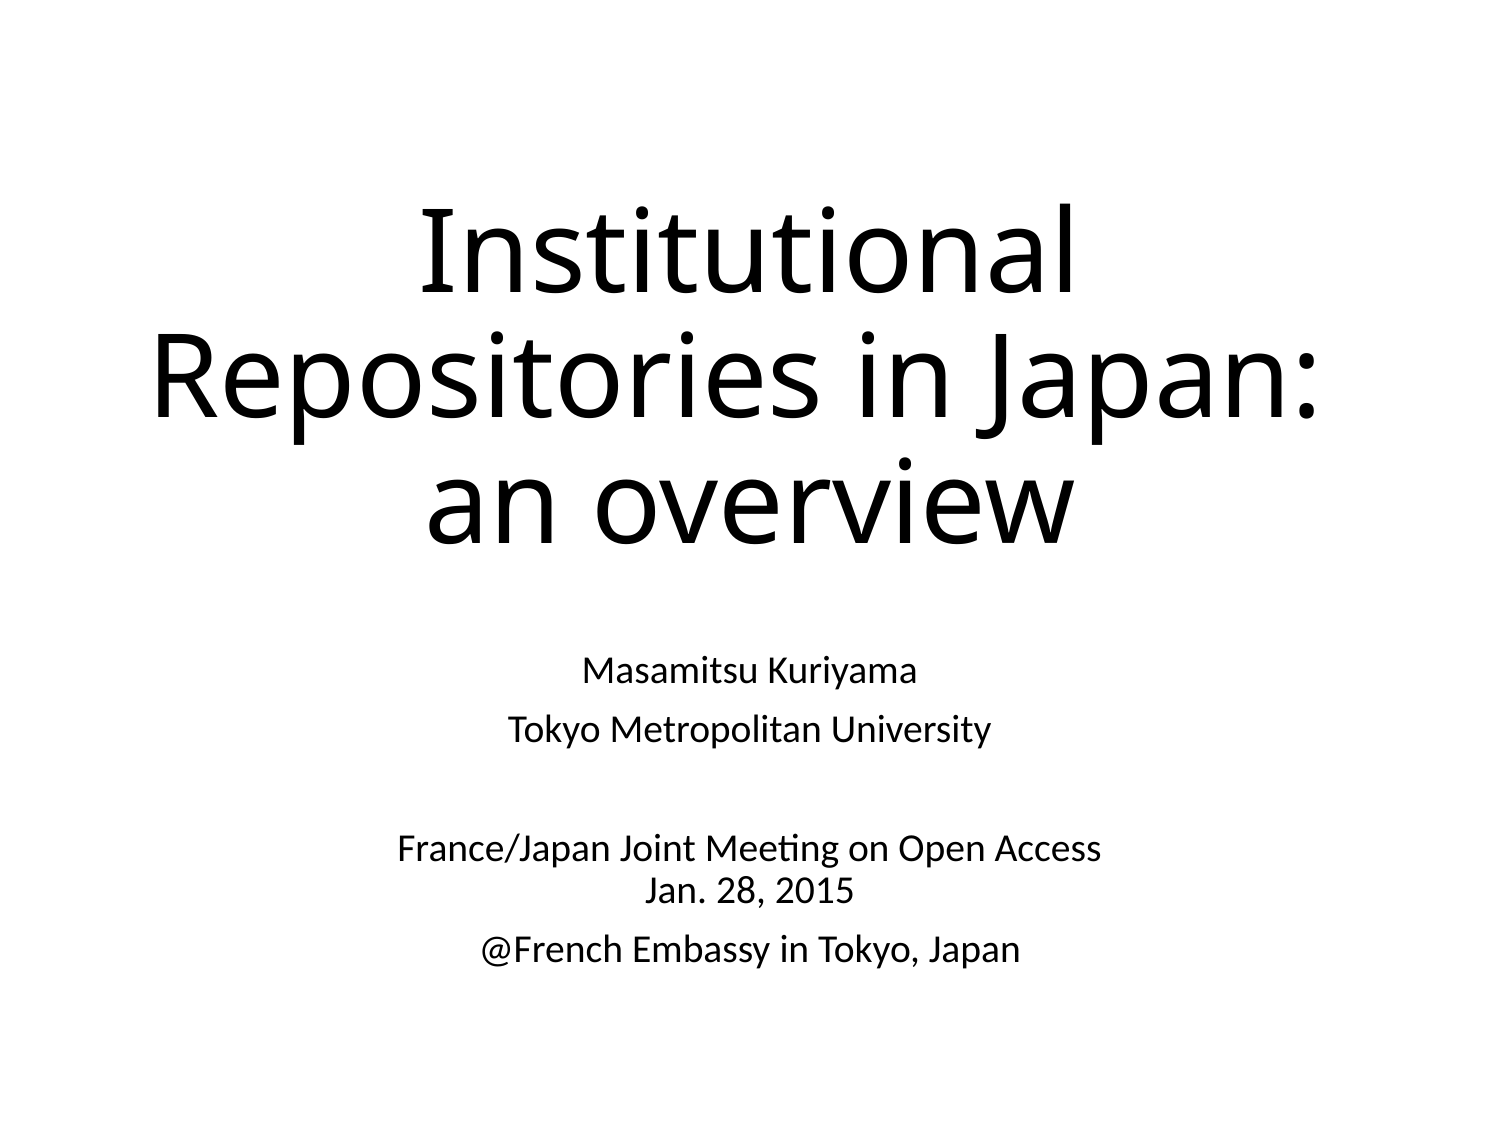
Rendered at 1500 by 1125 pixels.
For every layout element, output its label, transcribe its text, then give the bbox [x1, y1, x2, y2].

subtitle Masamitsu Kuriyama Tokyo Metropolitan University France/Japan Joint Meeting on Open Access Jan. 28, 2015 @French Embassy in Tokyo, Japan [187, 642, 1313, 982]
title Institutional Repositories in Japan: an overview [112, 184, 1388, 576]
